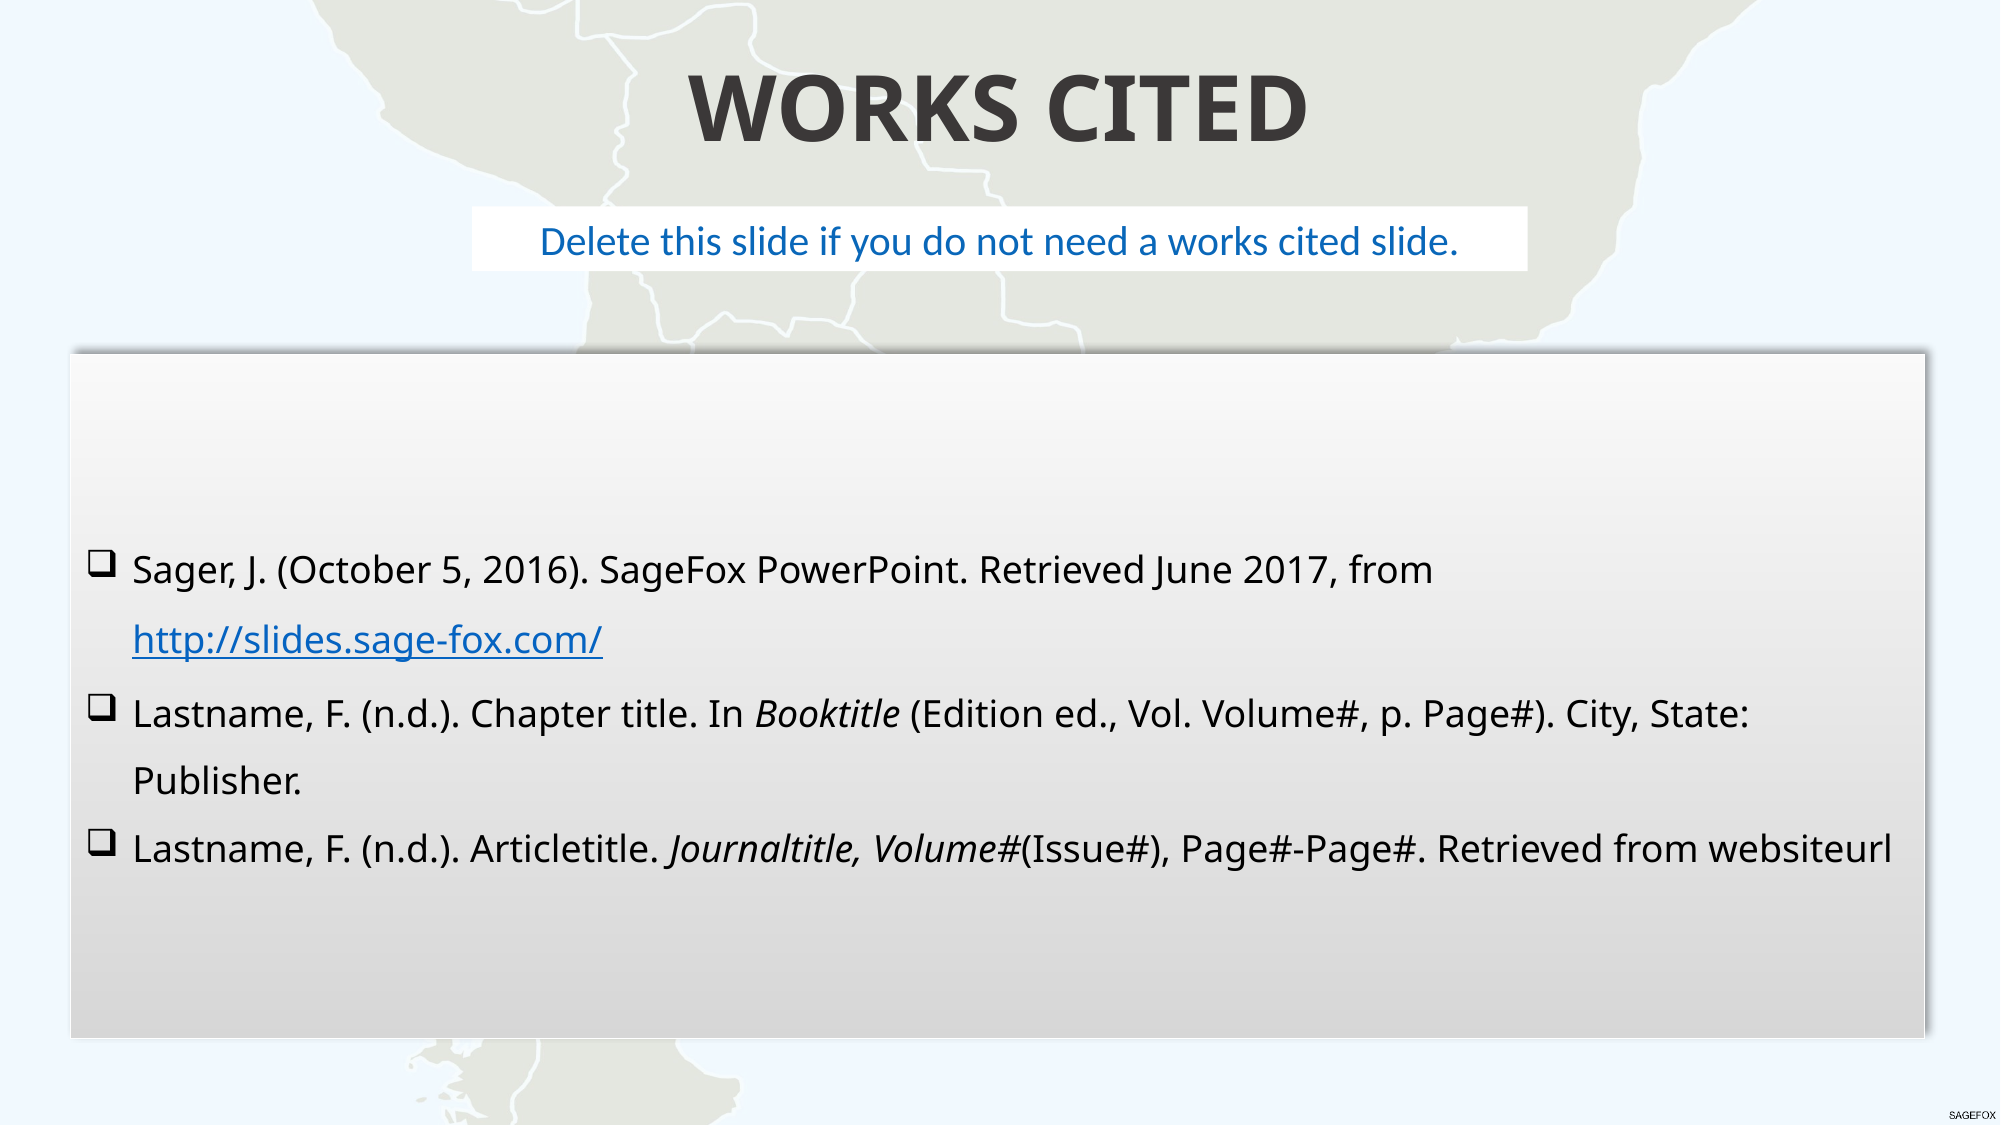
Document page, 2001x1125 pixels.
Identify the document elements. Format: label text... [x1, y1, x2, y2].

text_box Sager, J. (October 5, 2016). SageFox PowerPoint. Retrieved June 2017, from http://slides.sage-fox.com/ Lastname, F. (n.d.). Chapter title. In Booktitle (Edition ed., Vol. Volume#, p. Page#). City, State: Publisher. Lastname, F. (n.d.). Articletitle. Journaltitle, Volume#(Issue#), Page#-Page#. Retrieved from websiteurl [70, 354, 1925, 1039]
text_box WORKS CITED [548, 42, 1452, 167]
text_box Delete this slide if you do not need a works cited slide. [472, 206, 1528, 272]
picture [1925, 0, 2001, 1125]
